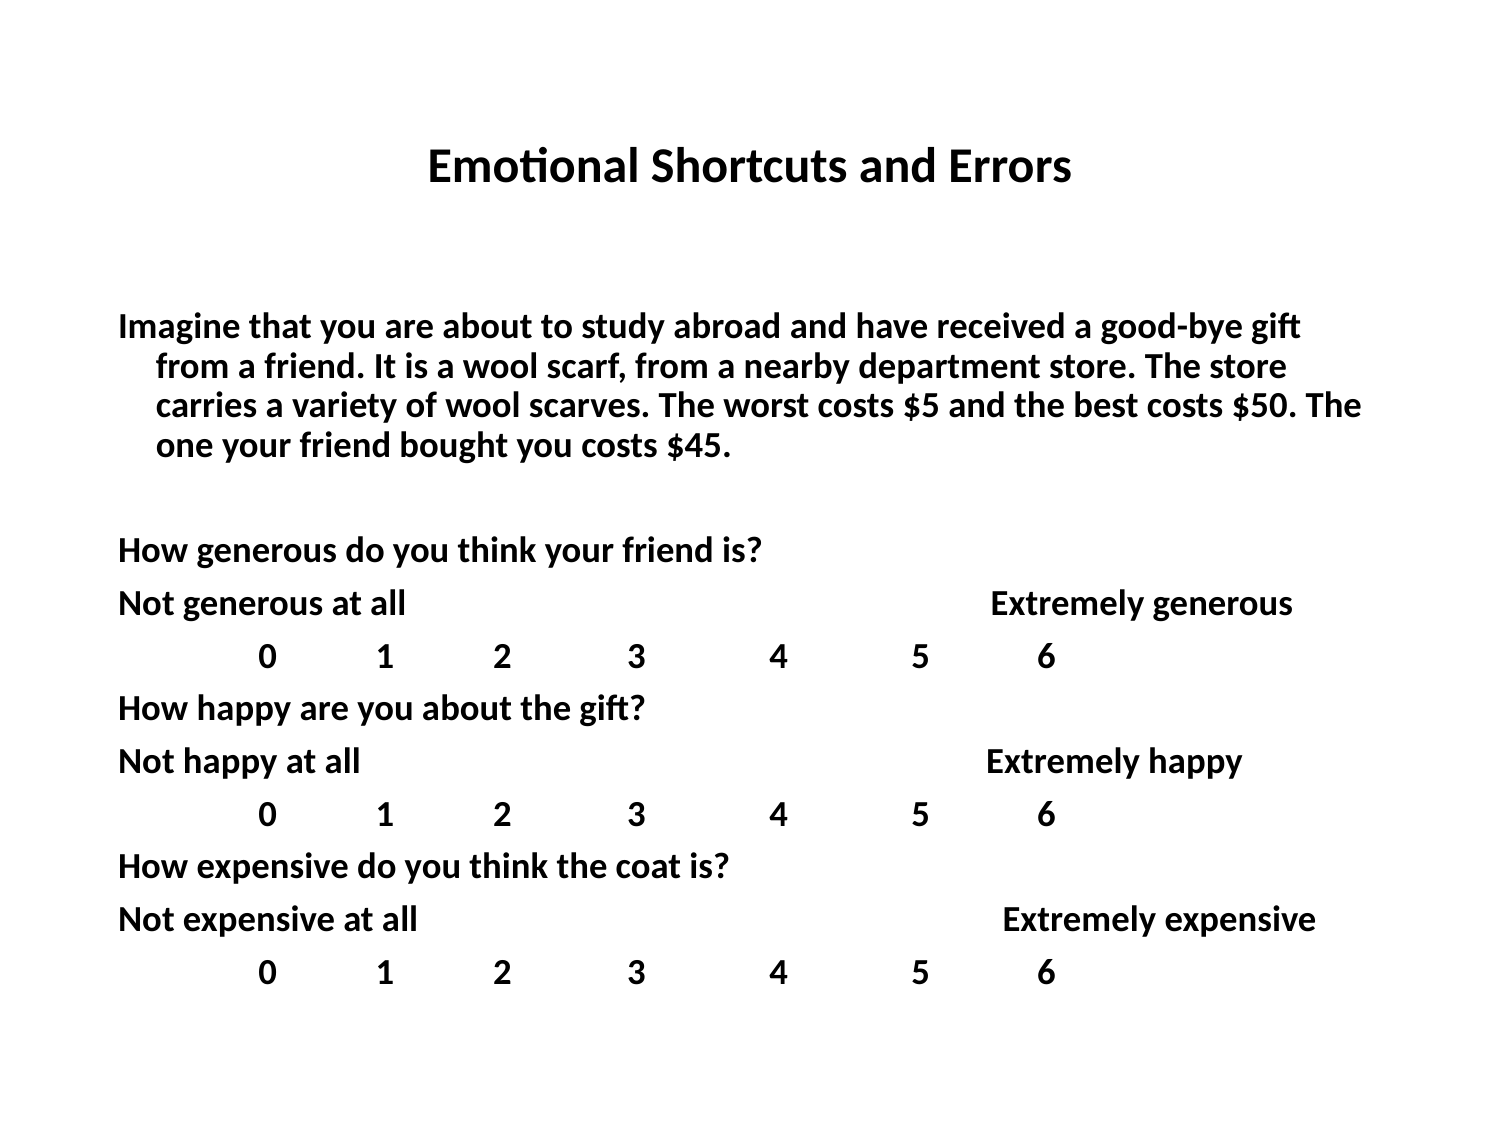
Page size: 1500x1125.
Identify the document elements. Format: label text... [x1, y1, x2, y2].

title Emotional Shortcuts and Errors [103, 59, 1397, 278]
list Imagine that you are about to study abroad and have received a good-bye gift from a friend. It is a wool scarf, from a nearby department store. The store carries a variety of wool scarves. The worst costs $5 and the best costs $50. The one your friend bought you costs $45. How generous do you think your friend is? Not generous at all Extremely generous 0 1 2 3 4 5 6 How happy are you about the gift? Not happy at all Extremely happy 0 1 2 3 4 5 6 How expensive do you think the coat is? Not expensive at all Extremely expensive 0 1 2 3 4 5 6 [103, 299, 1397, 1014]
